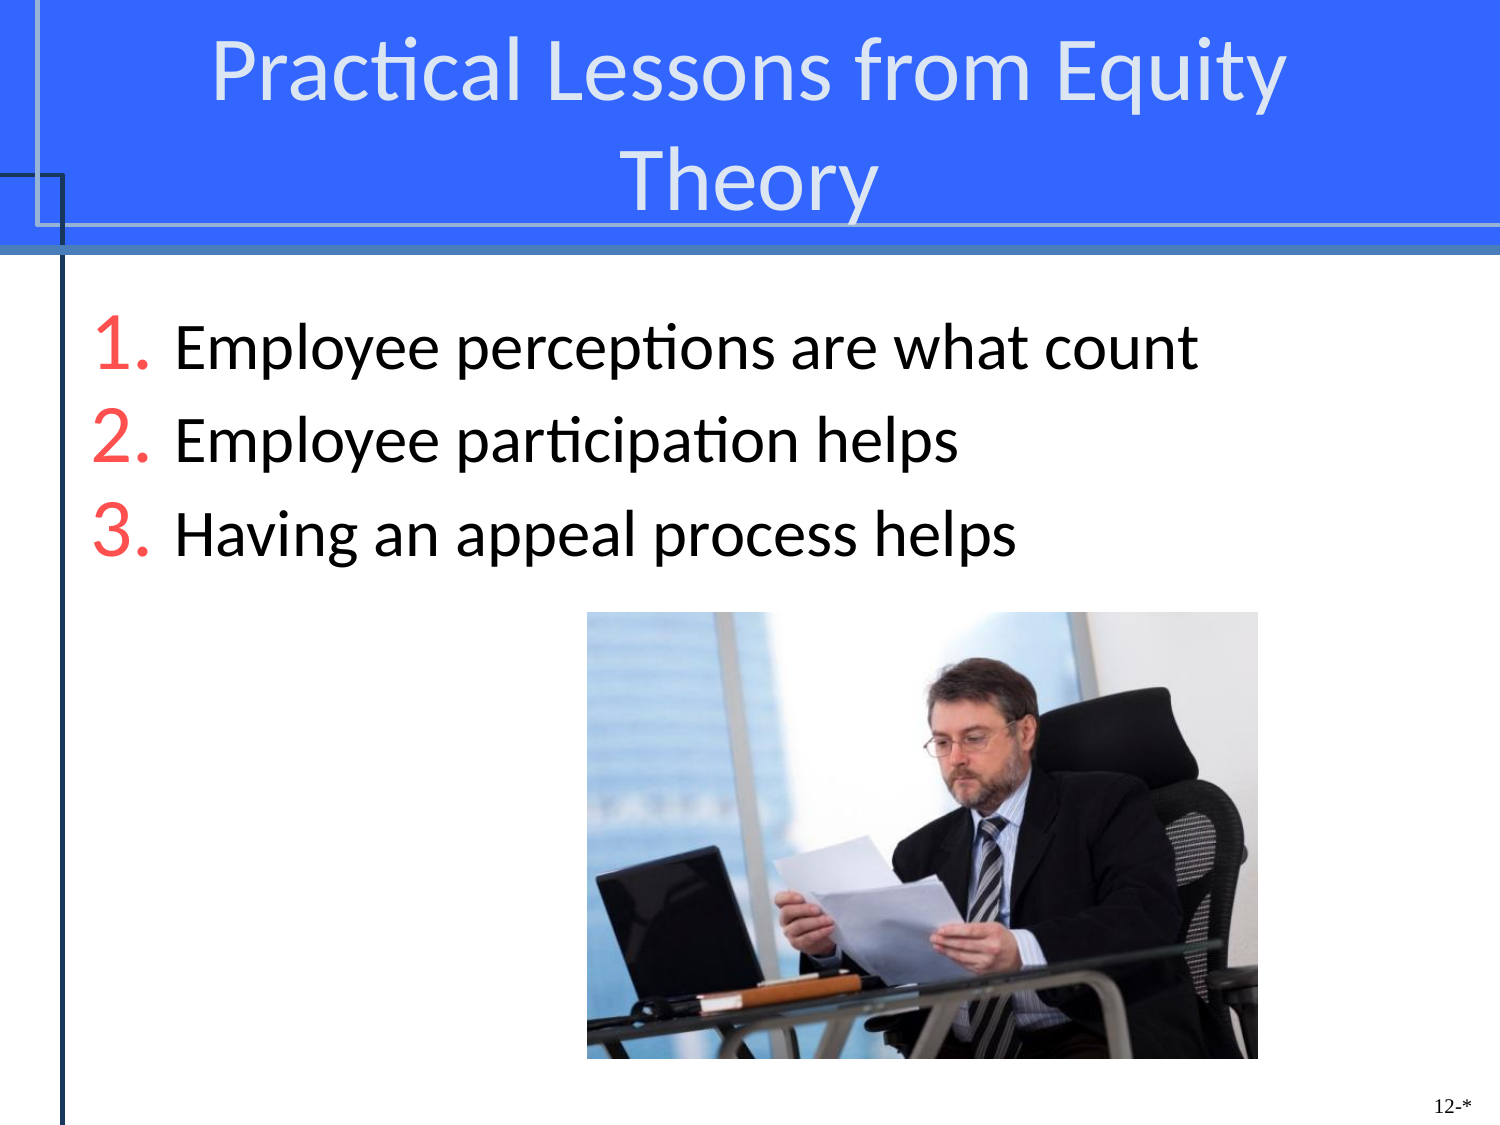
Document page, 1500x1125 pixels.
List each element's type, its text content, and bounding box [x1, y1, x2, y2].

list Employee perceptions are what count Employee participation helps Having an appeal process helps [75, 295, 1425, 1038]
picture [587, 612, 1258, 1059]
title Practical Lessons from Equity Theory [75, 24, 1425, 213]
